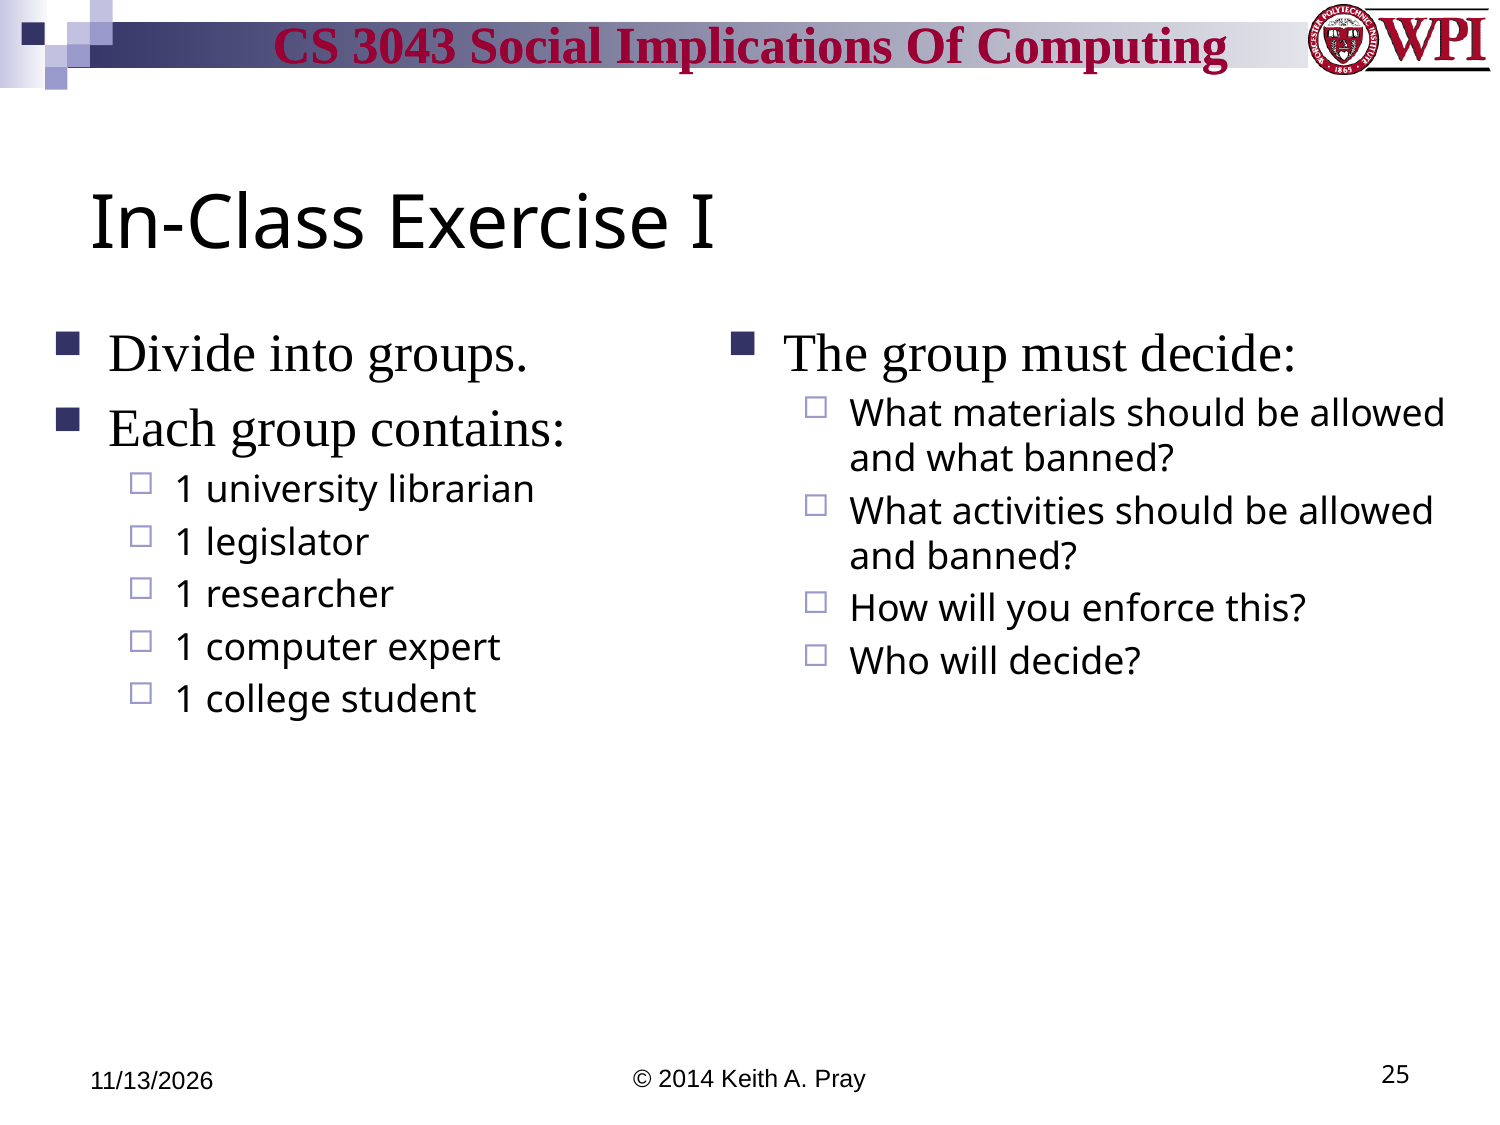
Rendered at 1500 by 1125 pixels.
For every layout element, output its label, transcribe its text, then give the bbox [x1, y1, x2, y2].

picture [1308, 3, 1500, 75]
slide_number 25 [1074, 1024, 1426, 1101]
footer © 2014 Keith A. Pray [512, 1024, 988, 1101]
list The group must decide: What materials should be allowed and what banned? What activities should be allowed and banned? How will you enforce this? Who will decide? [712, 309, 1463, 994]
title In-Class Exercise I [74, 124, 1426, 309]
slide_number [74, 1024, 426, 1103]
list Divide into groups. Each group contains: 1 university librarian 1 legislator 1 researcher 1 computer expert 1 college student [37, 309, 751, 1051]
